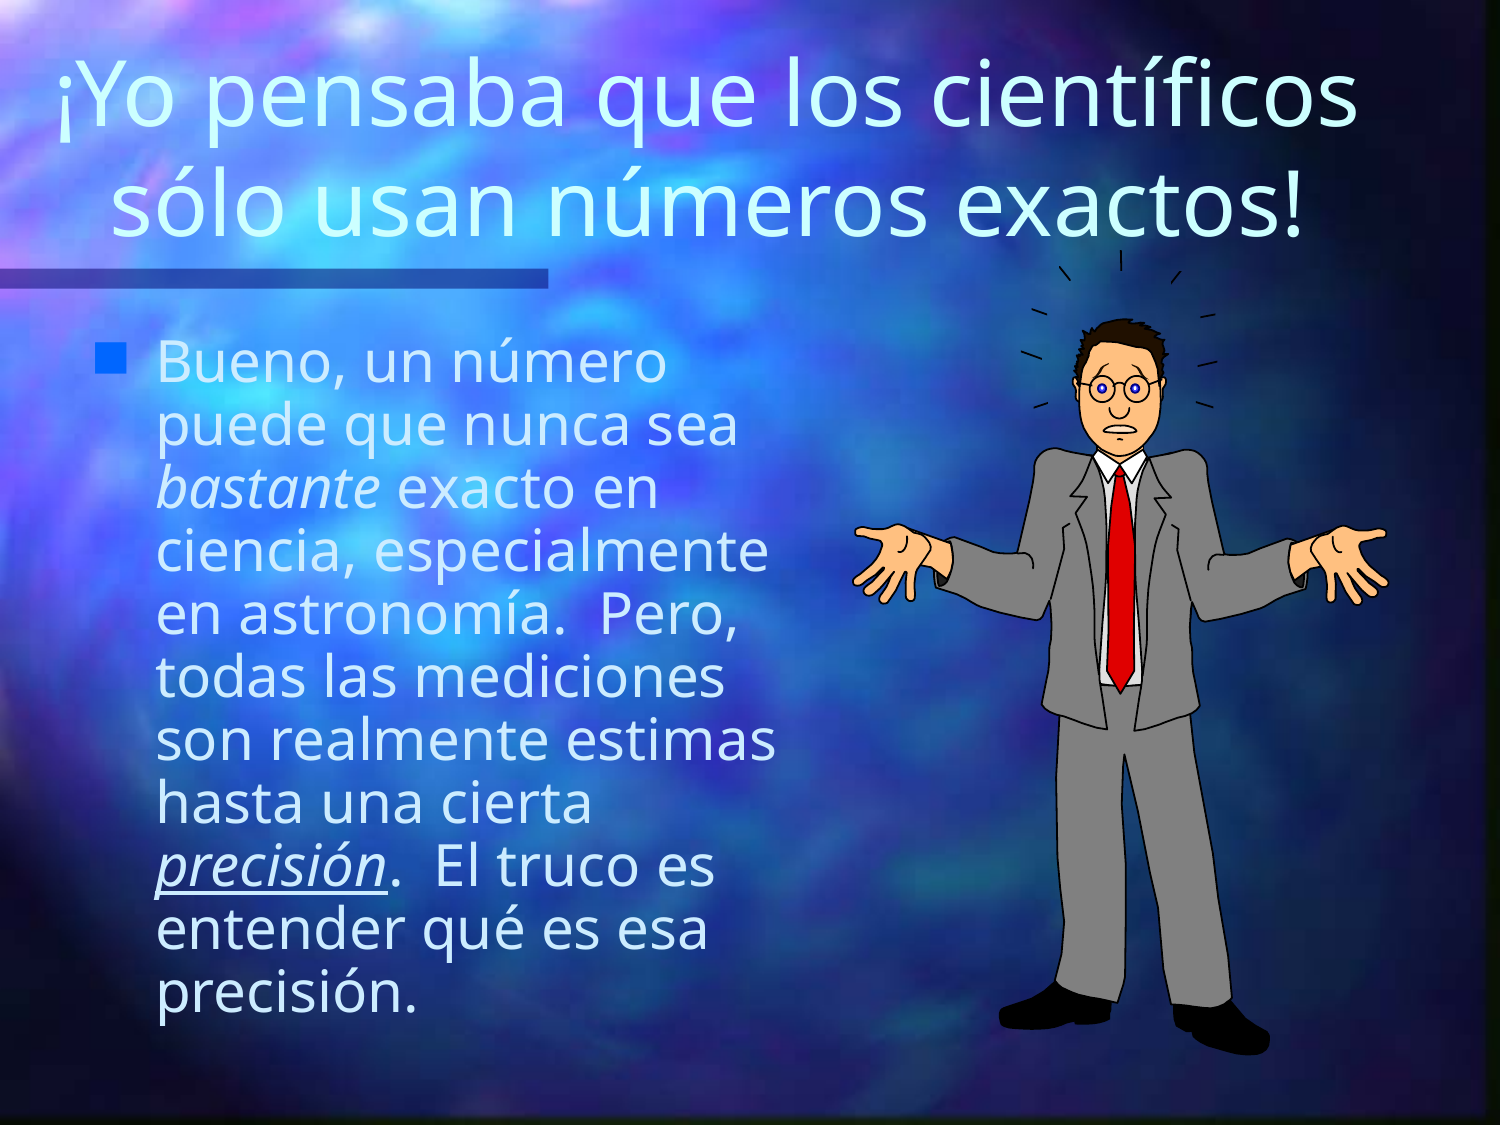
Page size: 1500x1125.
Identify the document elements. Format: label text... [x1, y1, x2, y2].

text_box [850, 249, 1394, 1057]
picture [0, 0, 1500, 1125]
title ¡Yo pensaba que los científicos sólo usan números exactos! [37, 0, 1379, 263]
list Bueno, un número puede que nunca sea bastante exacto en ciencia, especialmente en astronomía. Pero, todas las mediciones son realmente estimas hasta una cierta precisión. El truco es entender qué es esa precisión. [83, 324, 816, 1000]
